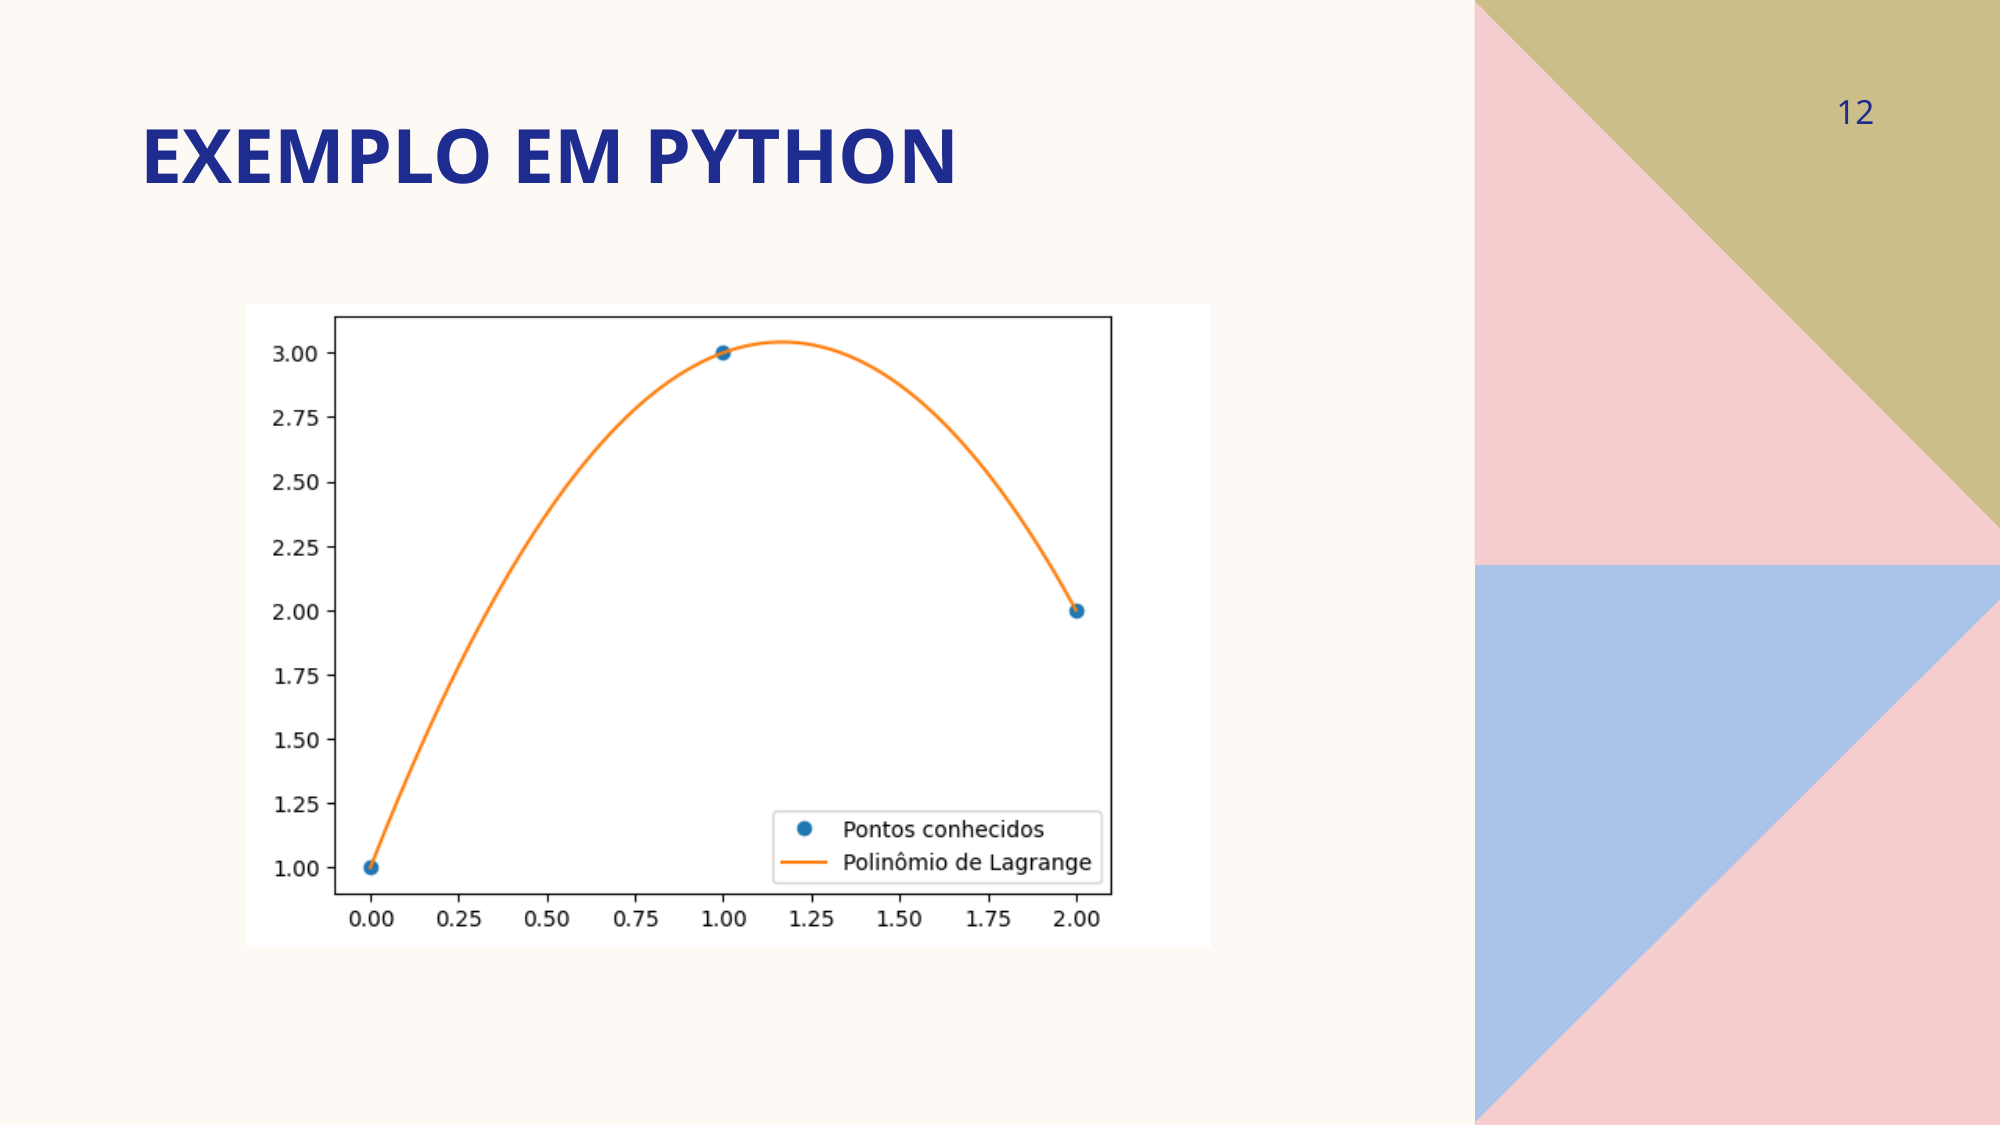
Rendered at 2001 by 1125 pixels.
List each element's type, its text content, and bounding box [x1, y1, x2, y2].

picture [247, 304, 1211, 947]
slide_number 12 [1712, 75, 1875, 153]
title EXEMPLO EM PYTHON [125, 0, 1405, 200]
